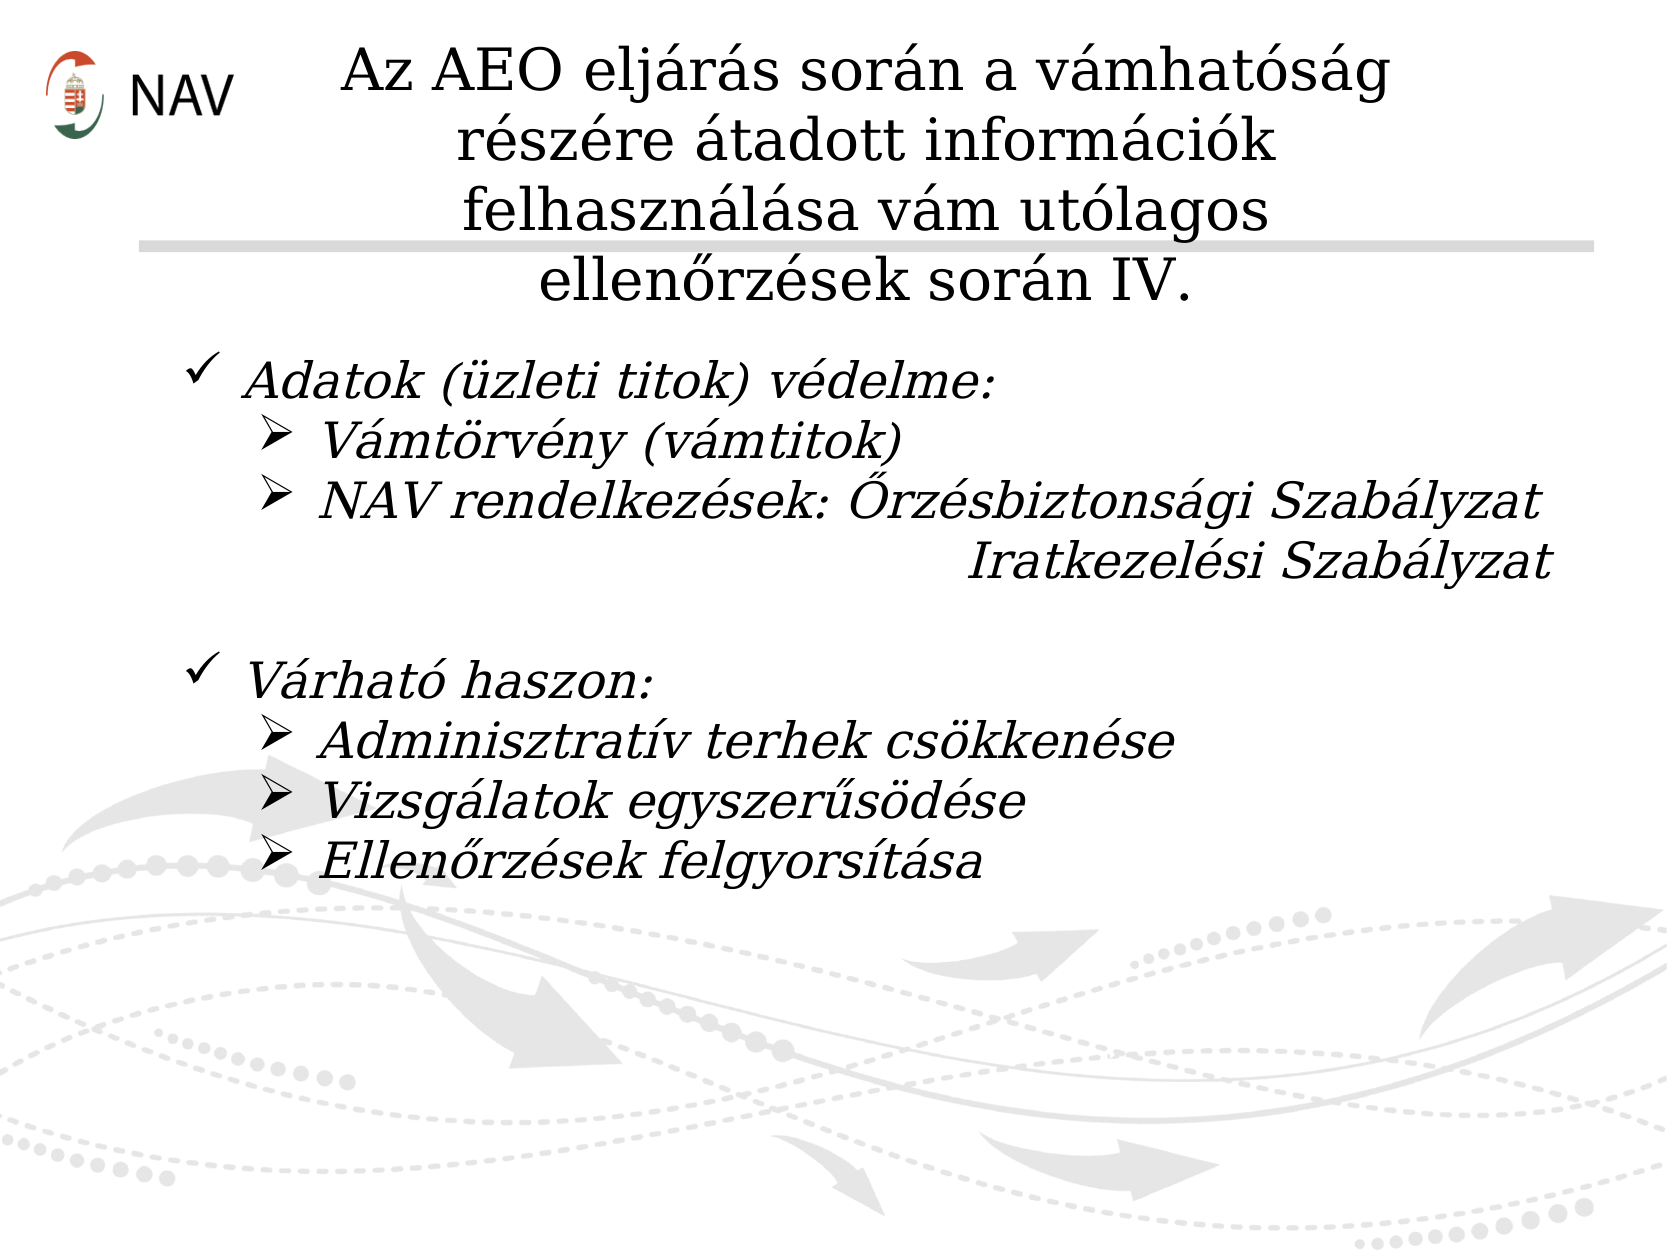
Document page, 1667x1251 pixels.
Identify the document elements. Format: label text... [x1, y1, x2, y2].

picture [0, 707, 1667, 1250]
text_box Adatok (üzleti titok) védelme: Vámtörvény (vámtitok) NAV rendelkezések: Őrzésbiztonsági Szabályzat Iratkezelési Szabályzat Várható haszon: Adminisztratív terhek csökkenése Vizsgálatok egyszerűsödése Ellenőrzések felgyorsítása [167, 341, 1566, 705]
text_box [138, 240, 309, 253]
text_box [1424, 240, 1595, 253]
text_box Az AEO eljárás során a vámhatóság részére átadott információk felhasználása vám utólagos ellenőrzések során IV. [309, 24, 1424, 320]
picture [45, 51, 234, 139]
